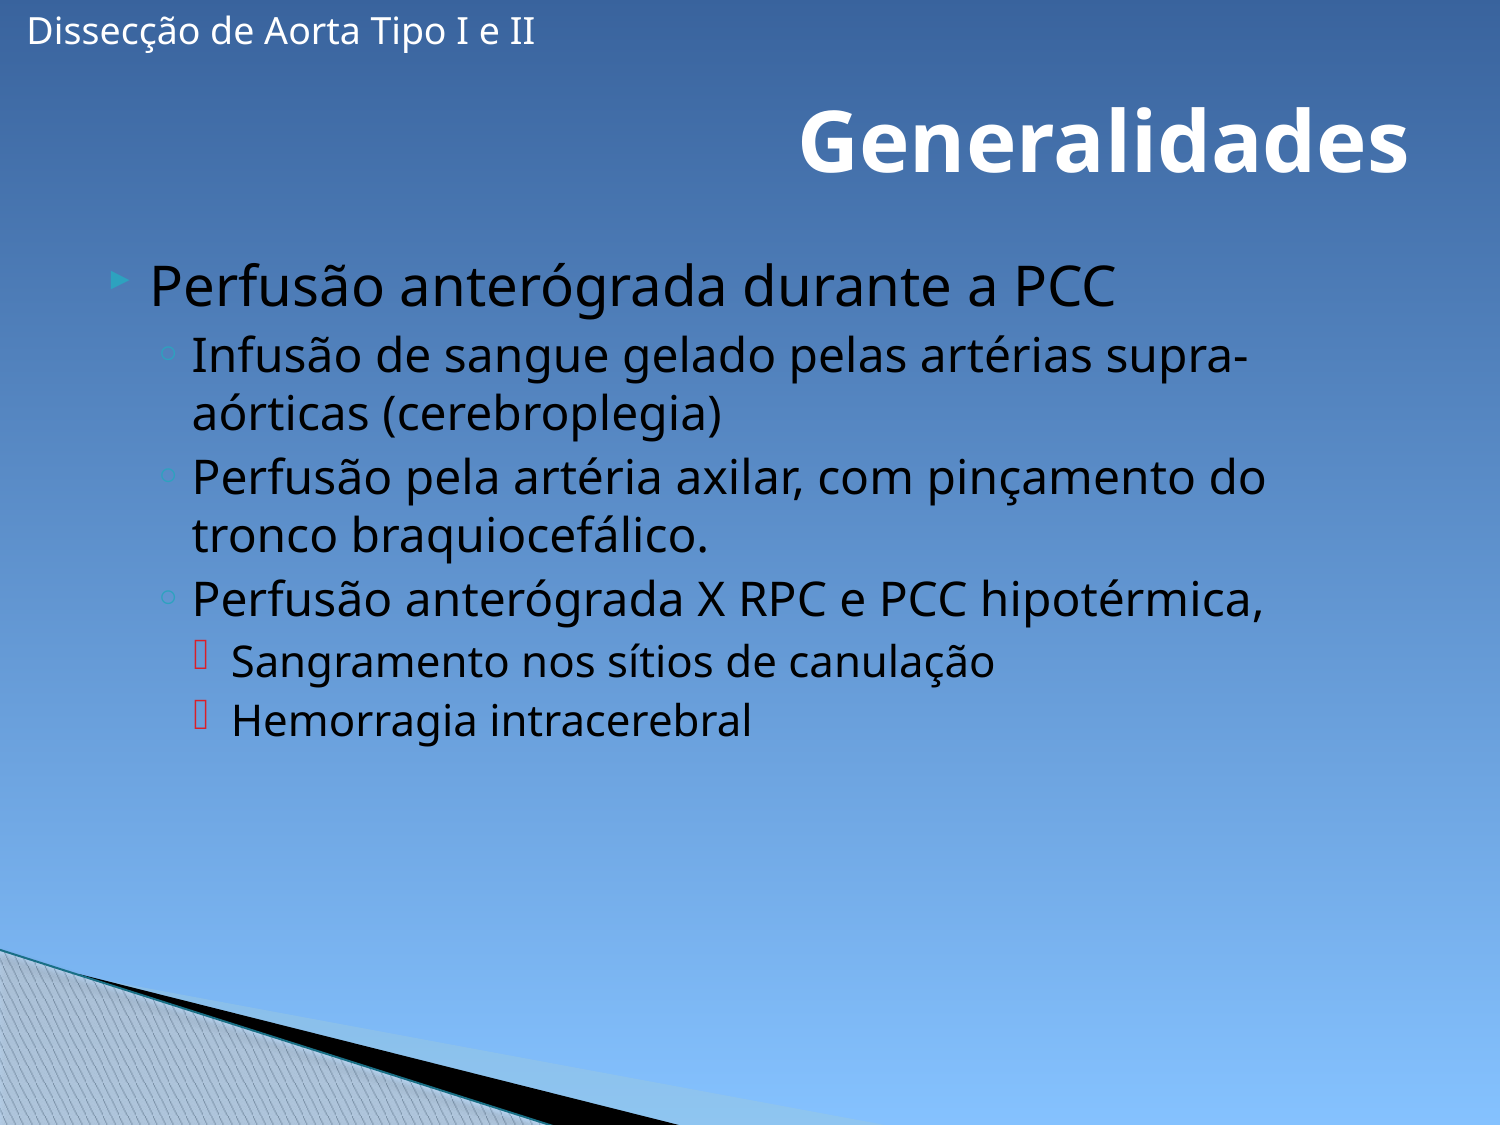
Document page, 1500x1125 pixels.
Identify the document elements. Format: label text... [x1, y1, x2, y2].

text_box Dissecção de Aorta Tipo I e II [11, 0, 586, 60]
list Perfusão anterógrada durante a PCC Infusão de sangue gelado pelas artérias supra-aórticas (cerebroplegia) Perfusão pela artéria axilar, com pinçamento do tronco braquiocefálico. Perfusão anterógrada X RPC e PCC hipotérmica, Sangramento nos sítios de canulação Hemorragia intracerebral [75, 243, 1425, 986]
title Generalidades [75, 45, 1425, 233]
